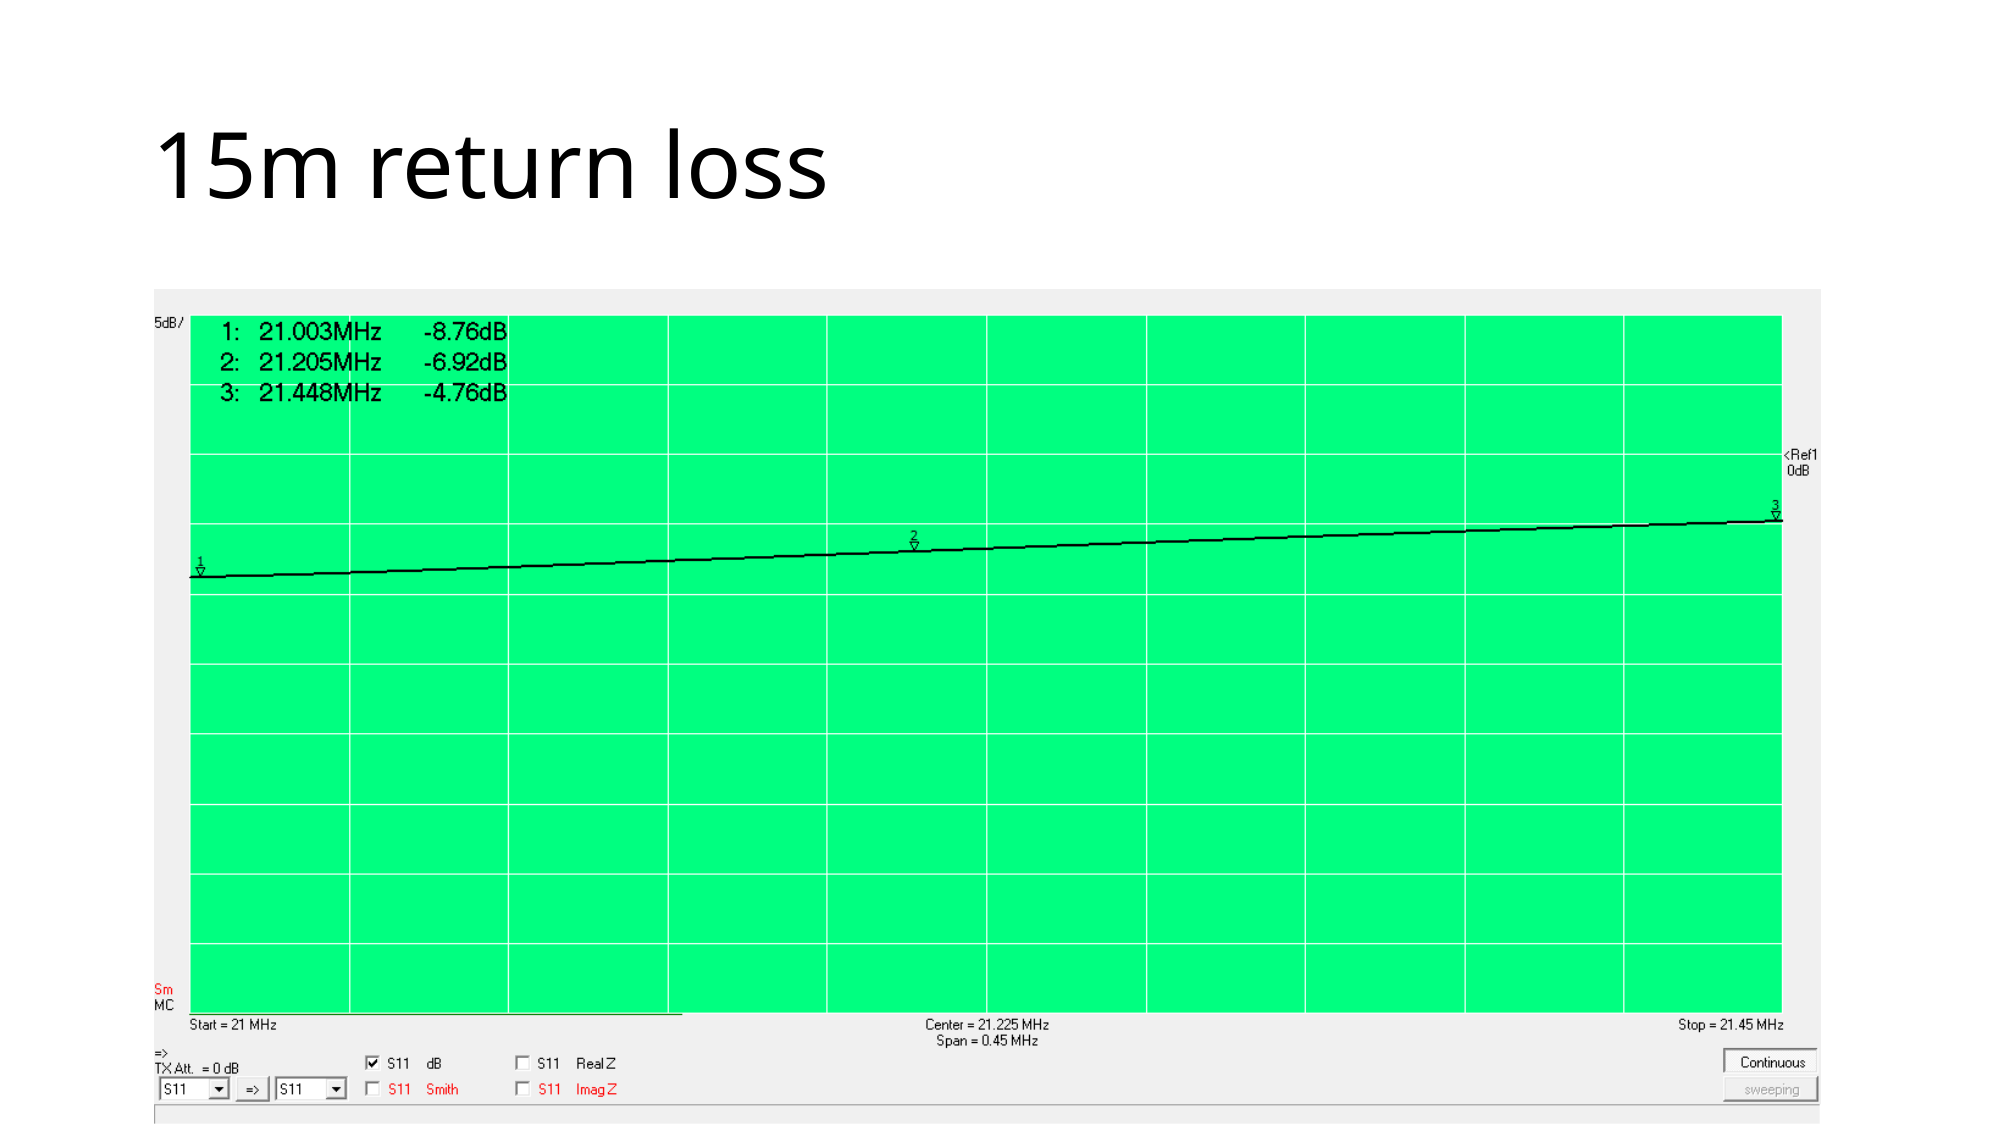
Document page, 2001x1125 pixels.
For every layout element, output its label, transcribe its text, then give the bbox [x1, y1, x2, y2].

title 15m return loss [137, 59, 1863, 278]
picture [154, 289, 1821, 1125]
